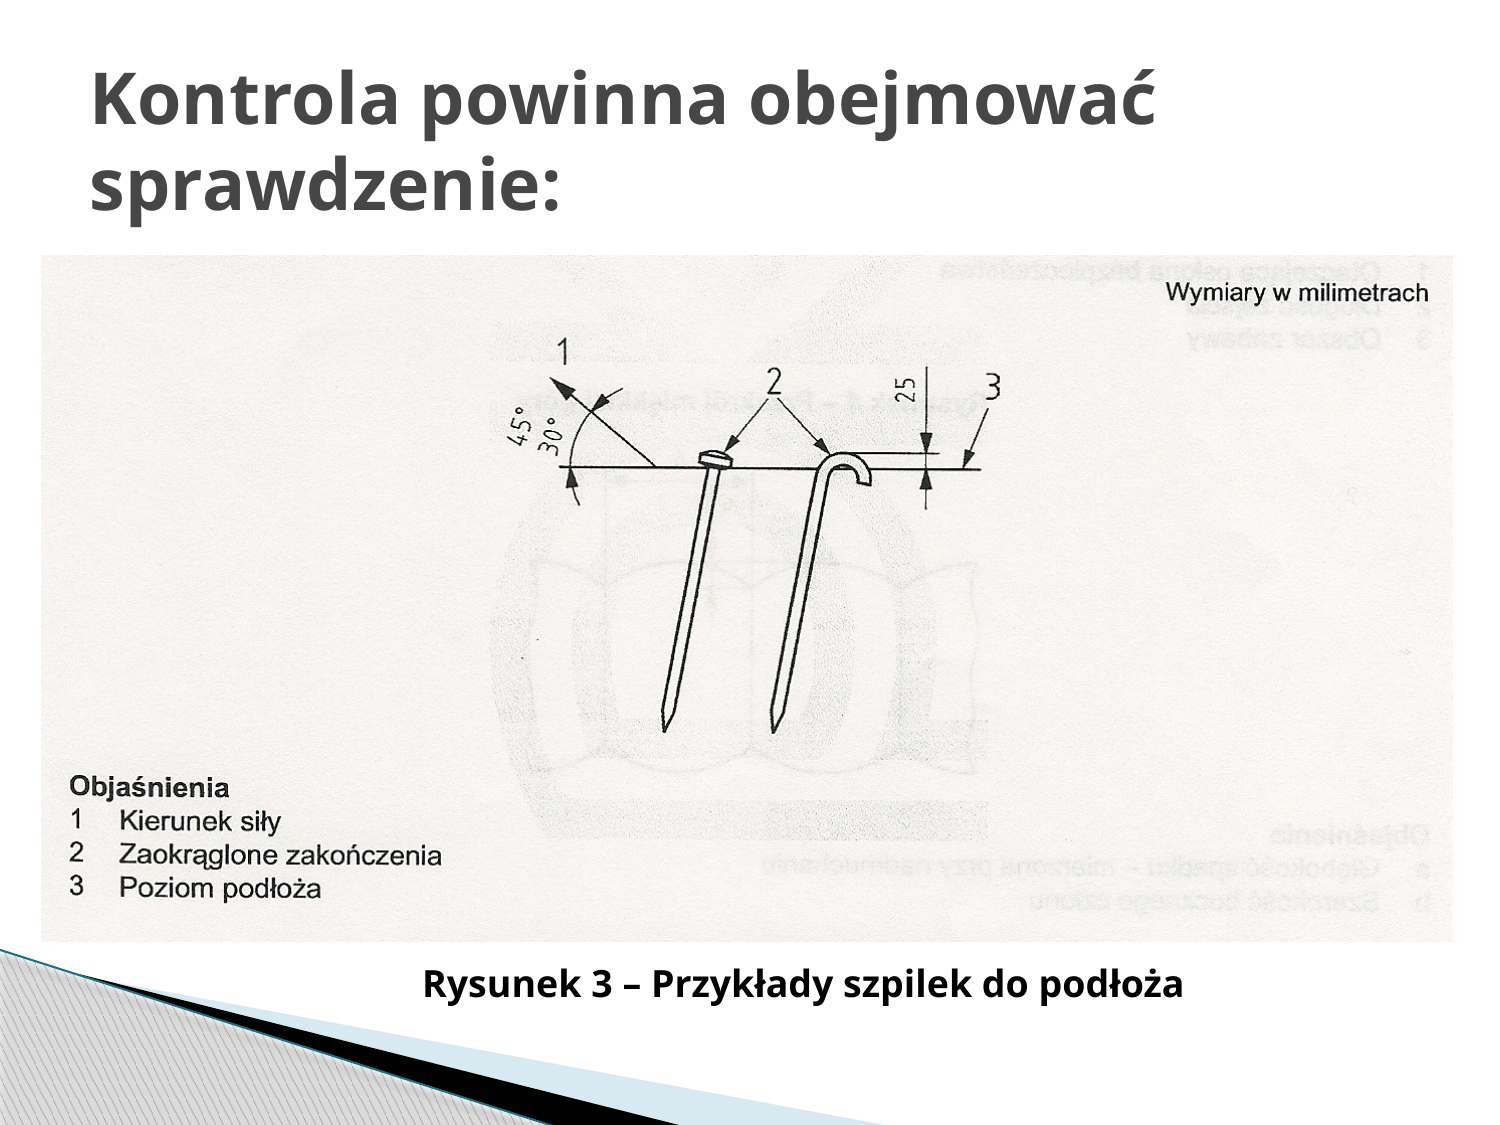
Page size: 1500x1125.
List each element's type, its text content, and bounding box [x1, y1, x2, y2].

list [41, 255, 1453, 942]
title Kontrola powinna obejmować sprawdzenie: [75, 45, 1425, 233]
text_box Rysunek 3 – Przykłady szpilek do podłoża [407, 954, 1211, 1012]
